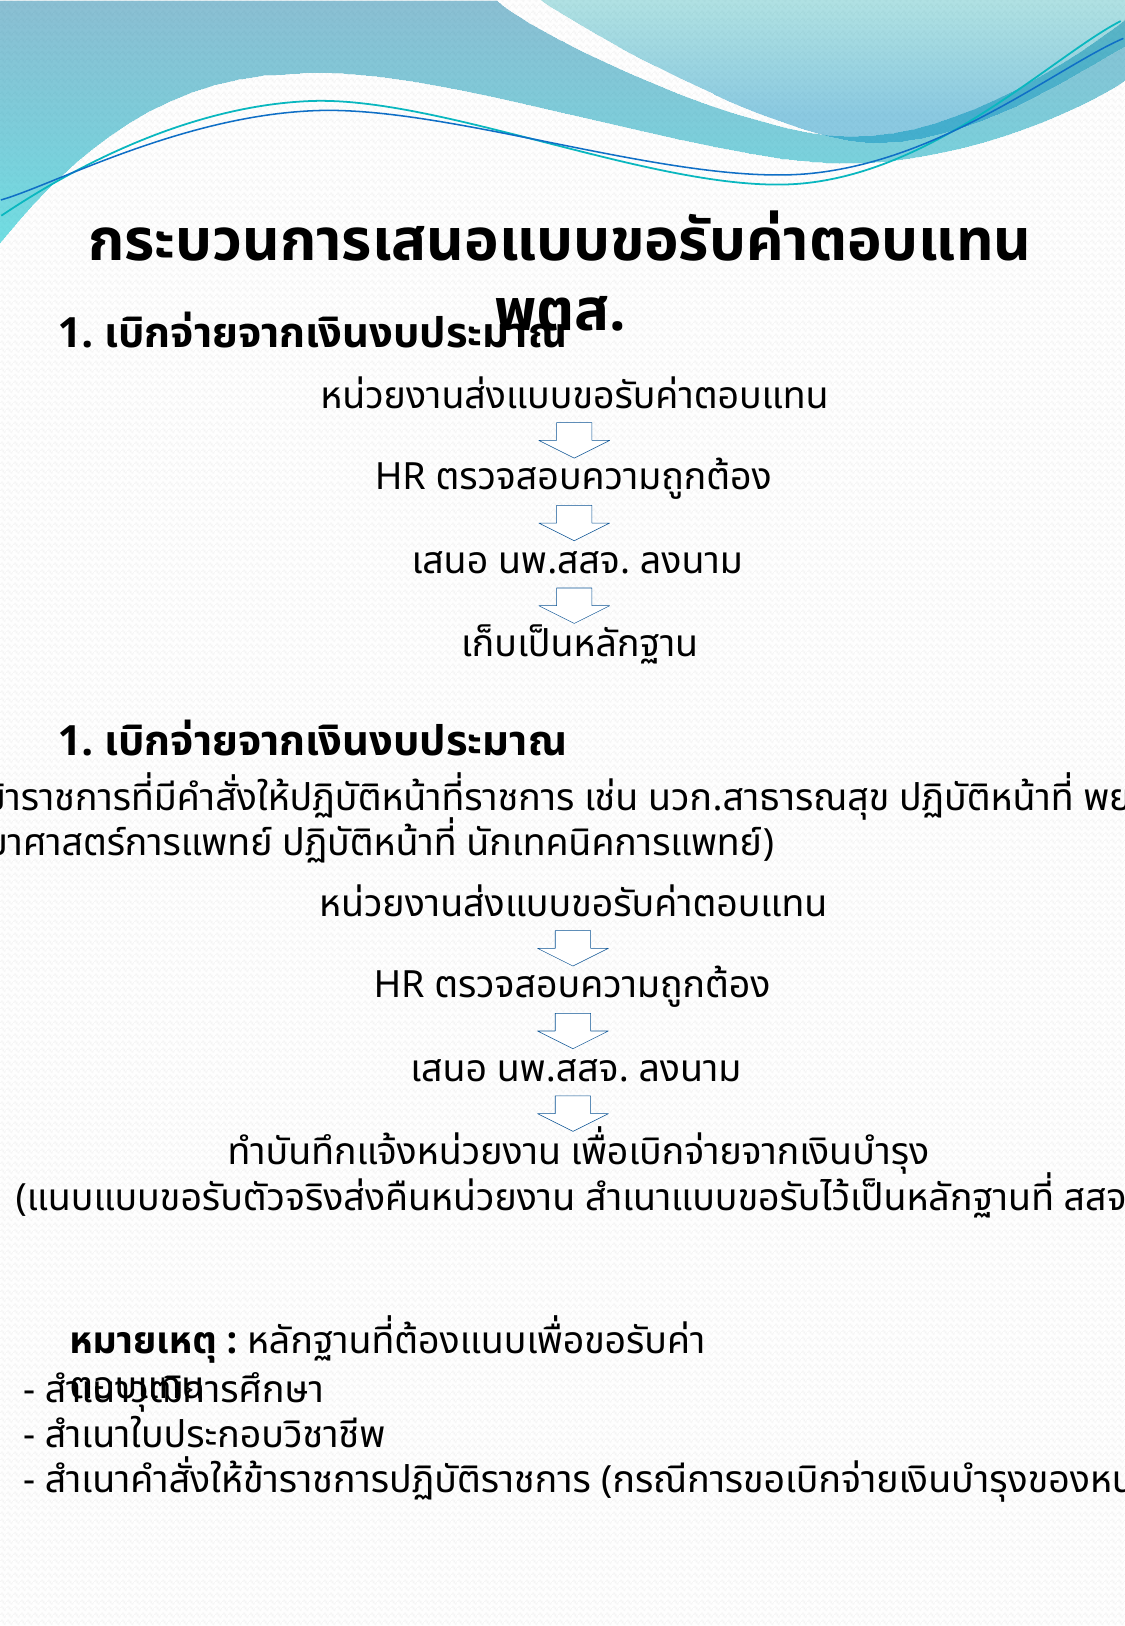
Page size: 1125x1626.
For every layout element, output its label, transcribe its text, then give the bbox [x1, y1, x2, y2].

text_box เก็บเป็นหลักฐาน [446, 611, 714, 672]
text_box เสนอ นพ.สสจ. ลงนาม [395, 1036, 757, 1097]
text_box หน่วยงานส่งแบบขอรับค่าตอบแทน [305, 363, 844, 424]
text_box 1. เบิกจ่ายจากเงินงบประมาณ [42, 706, 634, 765]
text_box [536, 420, 612, 460]
text_box [535, 928, 611, 968]
text_box ทำบันทึกแจ้งหน่วยงาน เพื่อเบิกจ่ายจากเงินบำรุง [213, 1119, 945, 1165]
text_box (แนบแบบขอรับตัวจริงส่งคืนหน่วยงาน สำเนาแบบขอรับไว้เป็นหลักฐานที่ สสจ.) [0, 1165, 1125, 1225]
text_box [536, 585, 612, 626]
text_box HR ตรวจสอบความถูกต้อง [360, 444, 787, 505]
text_box เสนอ นพ.สสจ. ลงนาม [396, 528, 758, 589]
text_box [535, 1093, 611, 1134]
text_box [536, 503, 612, 543]
text_box หน่วยงานส่งแบบขอรับค่าตอบแทน [304, 871, 843, 932]
text_box HR ตรวจสอบความถูกต้อง [358, 952, 786, 1013]
text_box หมายเหตุ : หลักฐานที่ต้องแนบเพื่อขอรับค่าตอบแทน [54, 1308, 740, 1357]
text_box (สำหรับข้าราชการที่มีคำสั่งให้ปฏิบัติหน้าที่ราชการ เช่น นวก.สาธารณสุข ปฏิบัติหน้าที่ พยาบาลวิชาชีพ /จพ.วิทยาศาสตร์การแพทย์ ปฏิบัติหน้าที่ นักเทคนิคการแพทย์) [0, 765, 1125, 871]
text_box [535, 1011, 611, 1051]
text_box 1. เบิกจ่ายจากเงินงบประมาณ [42, 297, 634, 363]
text_box กระบวนการเสนอแบบขอรับค่าตอบแทน พตส. [42, 195, 1078, 350]
text_box - สำเนาวุฒิการศึกษา - สำเนาใบประกอบวิชาชีพ - สำเนาคำสั่งให้ข้าราชการปฏิบัติราชการ (กรณีการขอเบิกจ่ายเงินบำรุงของหน่วยงาน) [0, 1357, 1125, 1508]
